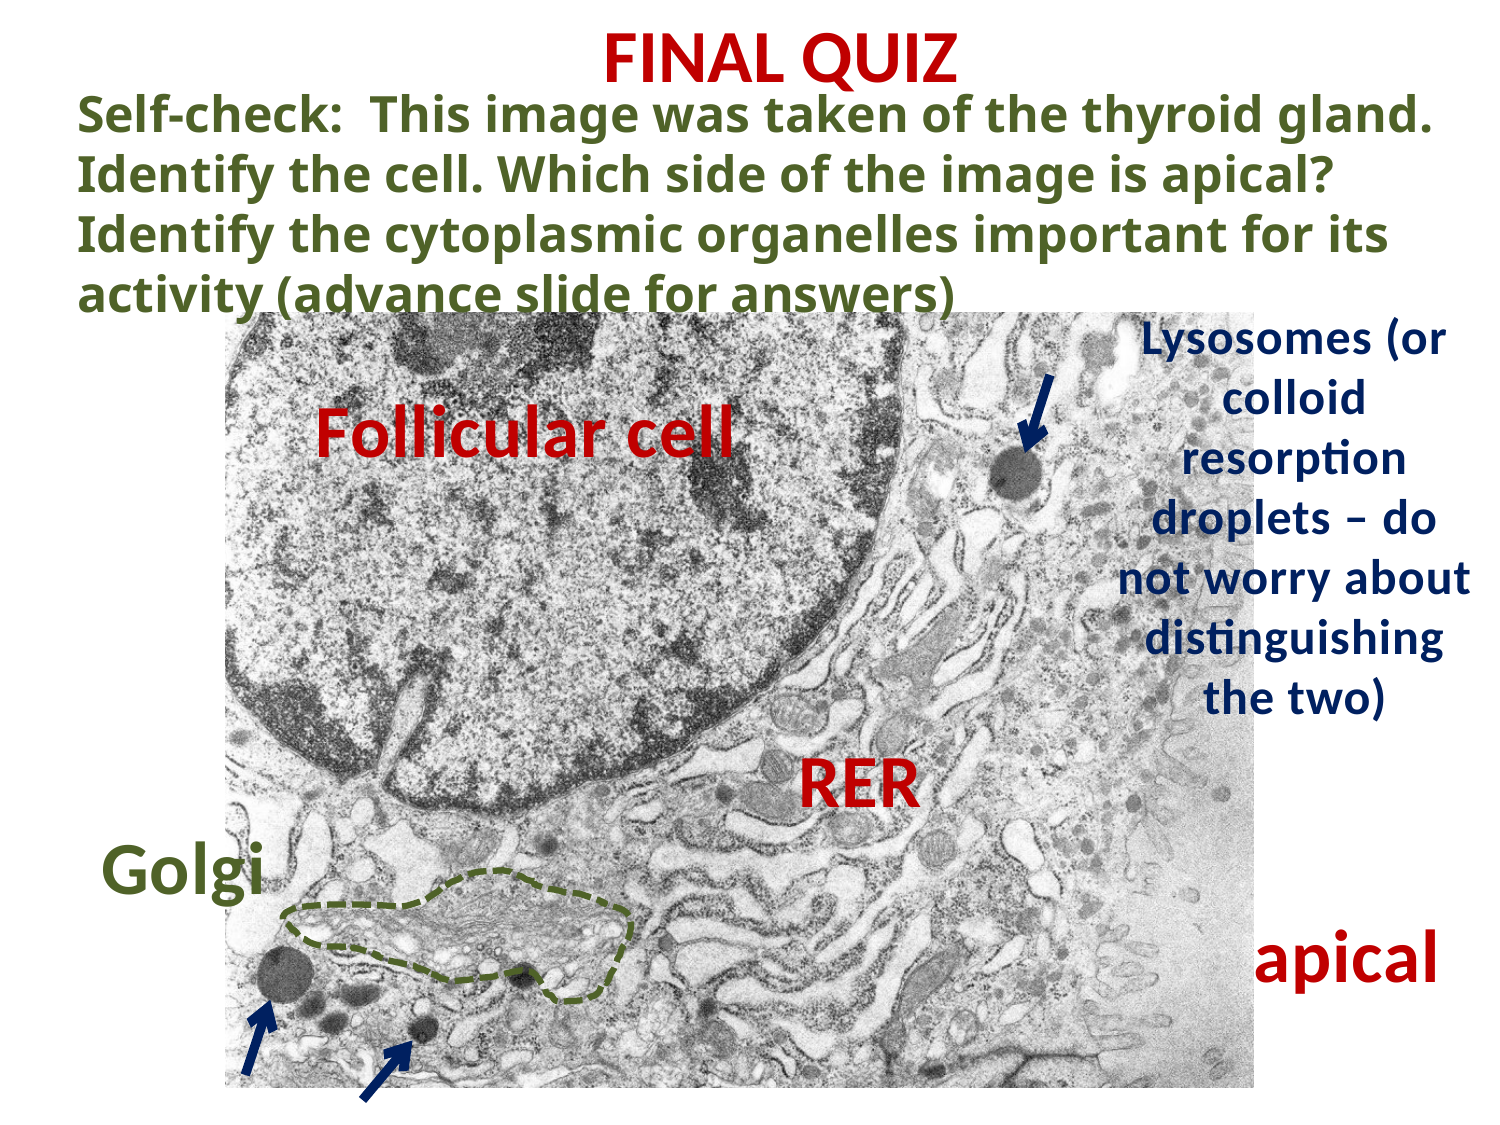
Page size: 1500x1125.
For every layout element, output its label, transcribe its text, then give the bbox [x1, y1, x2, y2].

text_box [49, 296, 1500, 1101]
text_box Final quiz [249, 0, 1313, 74]
text_box Self-check: This image was taken of the thyroid gland. Identify the cell. Which side of the image is apical? Identify the cytoplasmic organelles important for its activity (advance slide for answers) [62, 74, 1488, 295]
